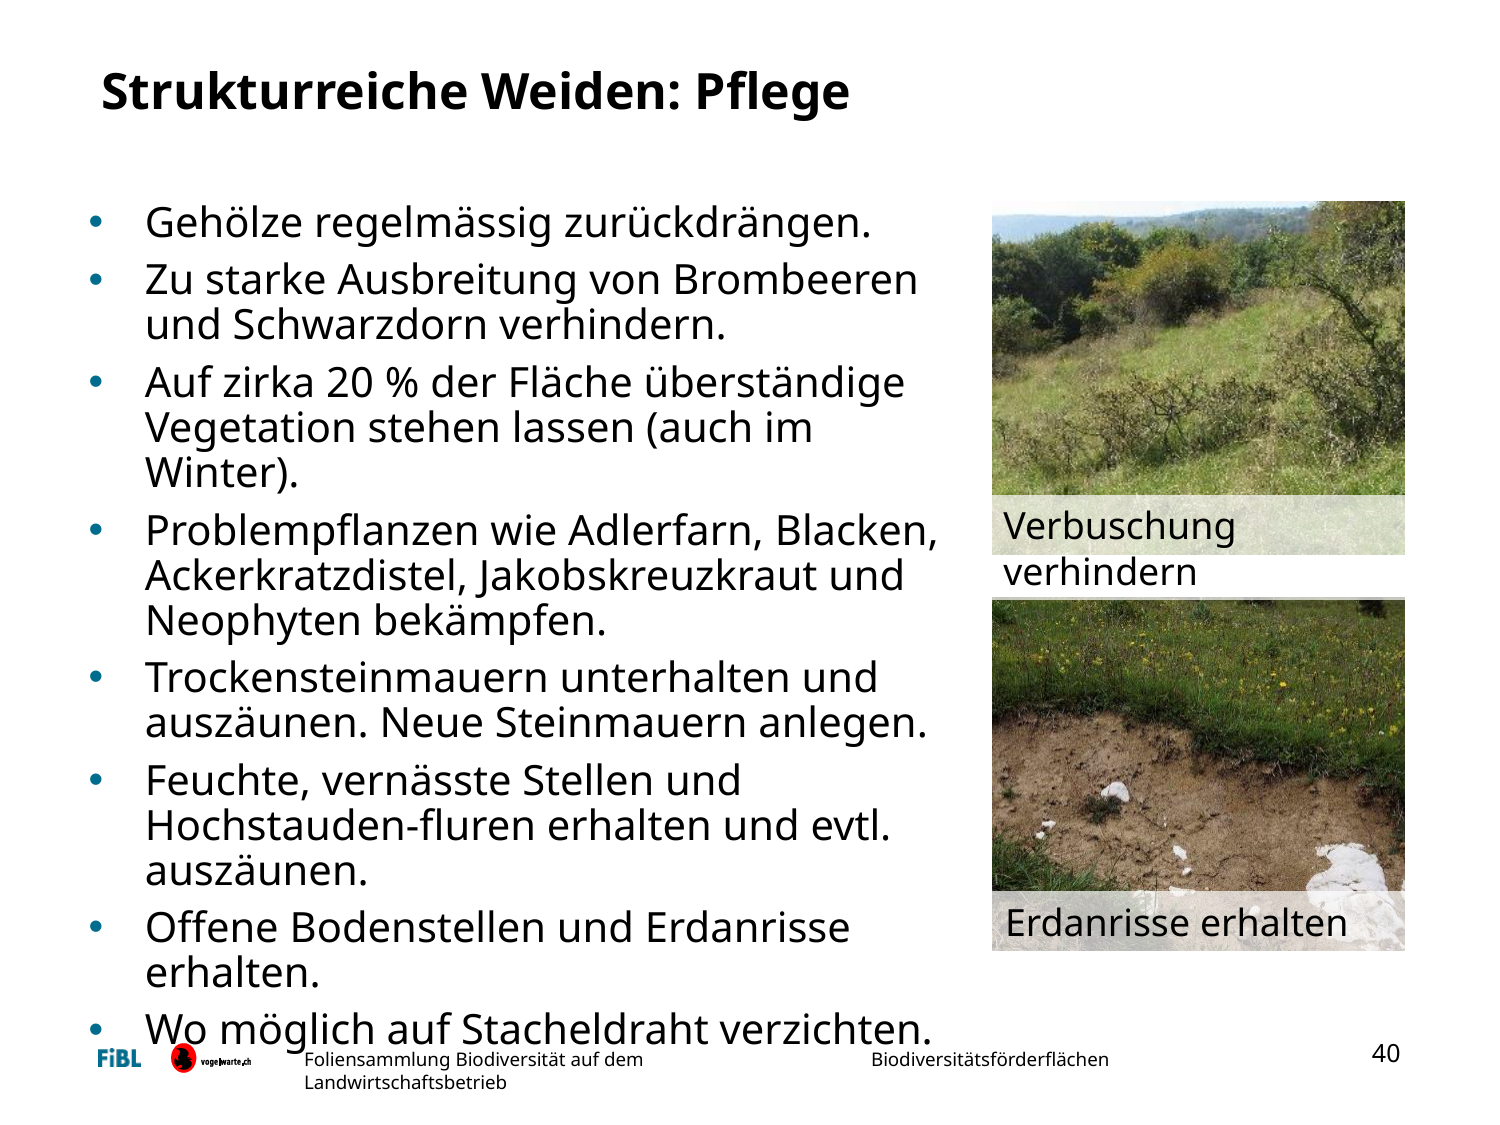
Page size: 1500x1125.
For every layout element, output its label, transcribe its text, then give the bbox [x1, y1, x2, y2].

picture [992, 597, 1405, 951]
list Gehölze regelmässig zurückdrängen. Zu starke Ausbreitung von Brombeeren und Schwarzdorn verhindern. Auf zirka 20 % der Fläche überständige Vegetation stehen lassen (auch im Winter). Problempflanzen wie Adlerfarn, Blacken, Ackerkratzdistel, Jakobskreuzkraut und Neophyten bekämpfen. Trockensteinmauern unterhalten und auszäunen. Neue Steinmauern anlegen. Feuchte, vernässte Stellen und Hochstauden-fluren erhalten und evtl. auszäunen. Offene Bodenstellen und Erdanrisse erhalten. Wo möglich auf Stacheldraht verzichten. [88, 201, 975, 965]
picture [98, 1048, 141, 1067]
text_box Verbuschung verhindern [988, 495, 1423, 600]
slide_number 40 [1270, 1020, 1401, 1080]
title Strukturreiche Weiden: Pflege [101, 66, 1399, 170]
picture [992, 201, 1405, 555]
